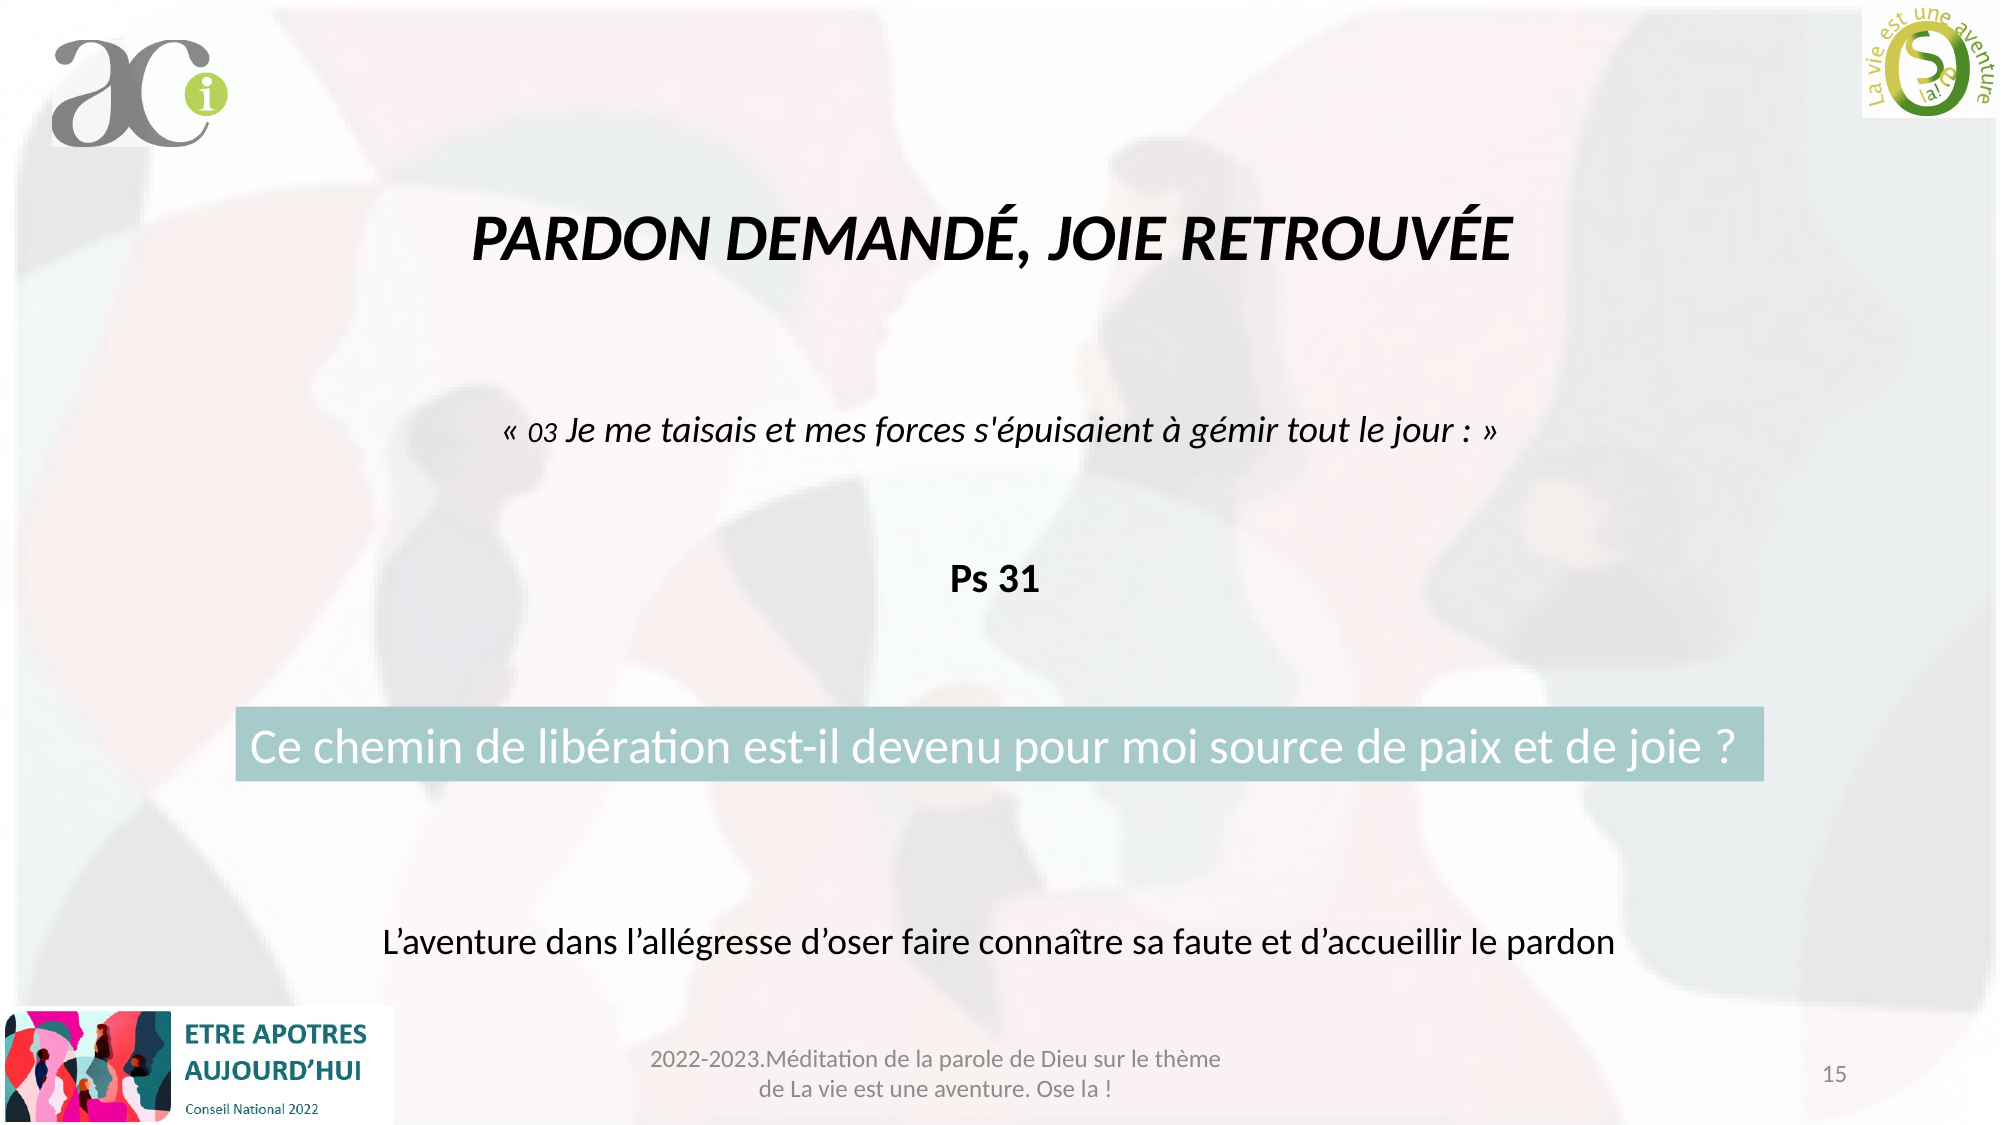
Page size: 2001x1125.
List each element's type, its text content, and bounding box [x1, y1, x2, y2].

text_box Ce chemin de libération est-il devenu pour moi source de paix et de joie ? [235, 706, 1765, 782]
text_box « 03 Je me taisais et mes forces s'épuisaient à gémir tout le jour : » [485, 398, 1515, 458]
picture [52, 40, 230, 147]
picture [1862, 0, 1997, 119]
text_box Ps 31 [935, 543, 1065, 609]
picture [0, 1006, 393, 1125]
text_box L’aventure dans l’allégresse d’oser faire connaître sa faute et d’accueillir le pardon [367, 909, 1633, 970]
slide_number 15 [1412, 1042, 1863, 1103]
footer 2022-2023.Méditation de la parole de Dieu sur le thème de La vie est une aventure. Ose la ! [619, 1042, 1254, 1103]
text_box Pardon demandé, joie retrouvée [456, 186, 1544, 282]
